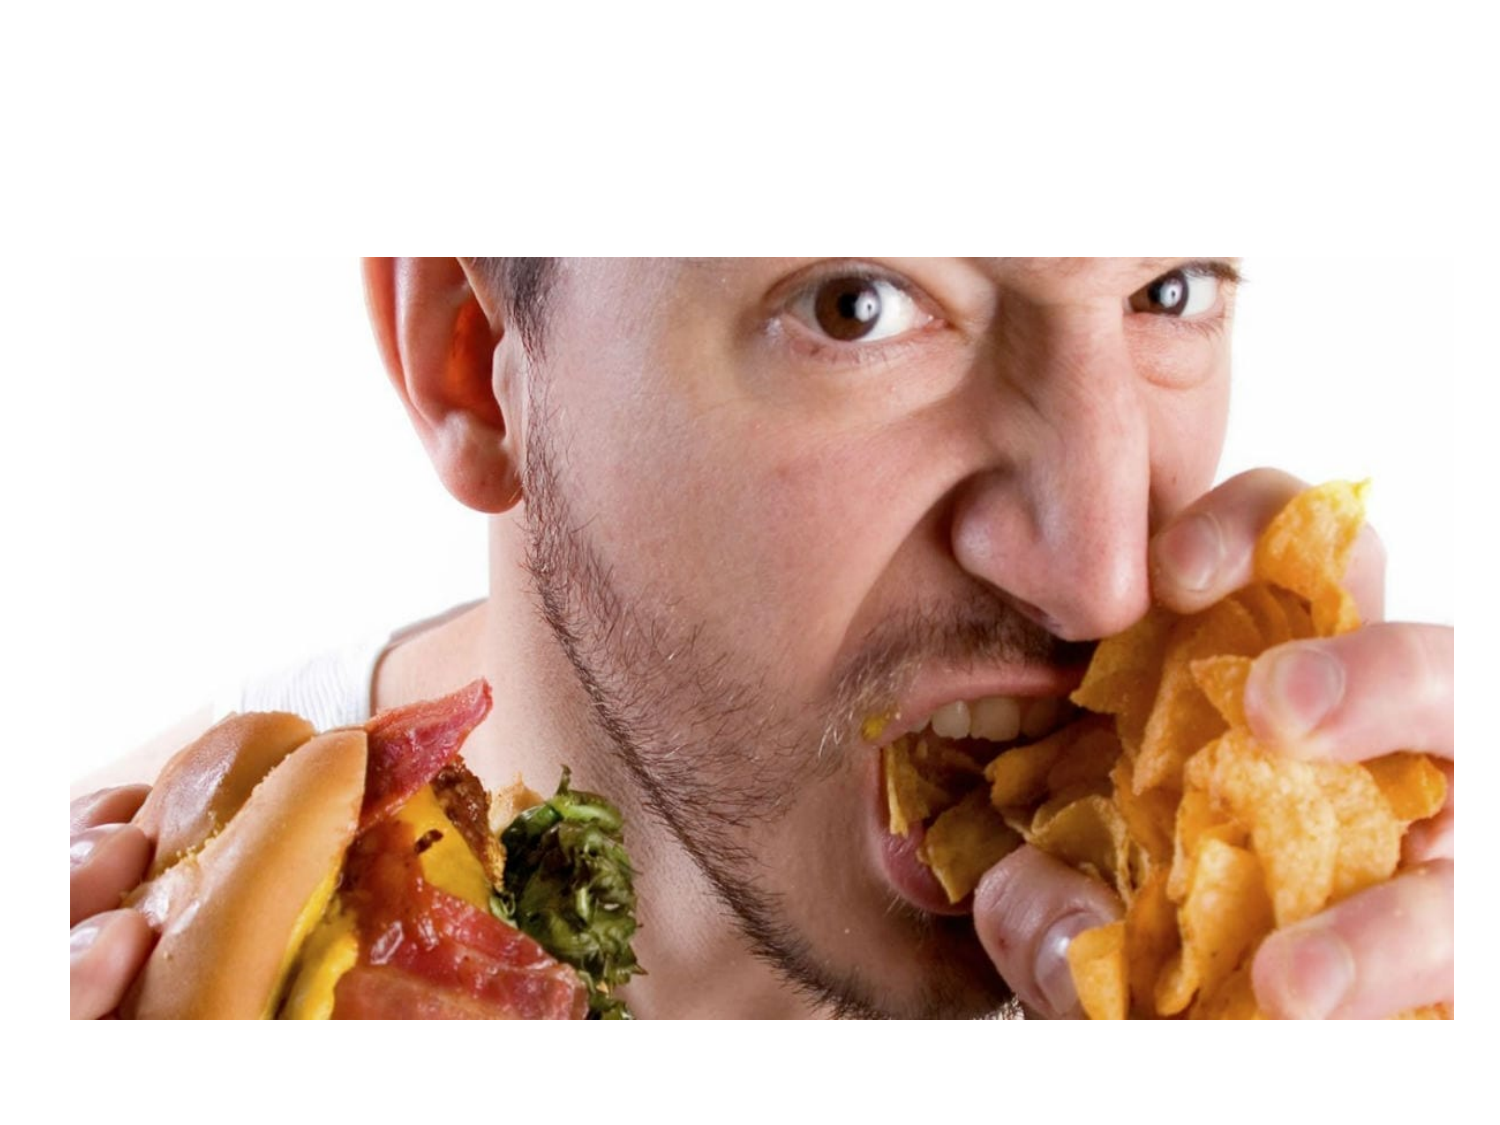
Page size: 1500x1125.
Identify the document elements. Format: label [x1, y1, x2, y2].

picture [70, 257, 1454, 1020]
